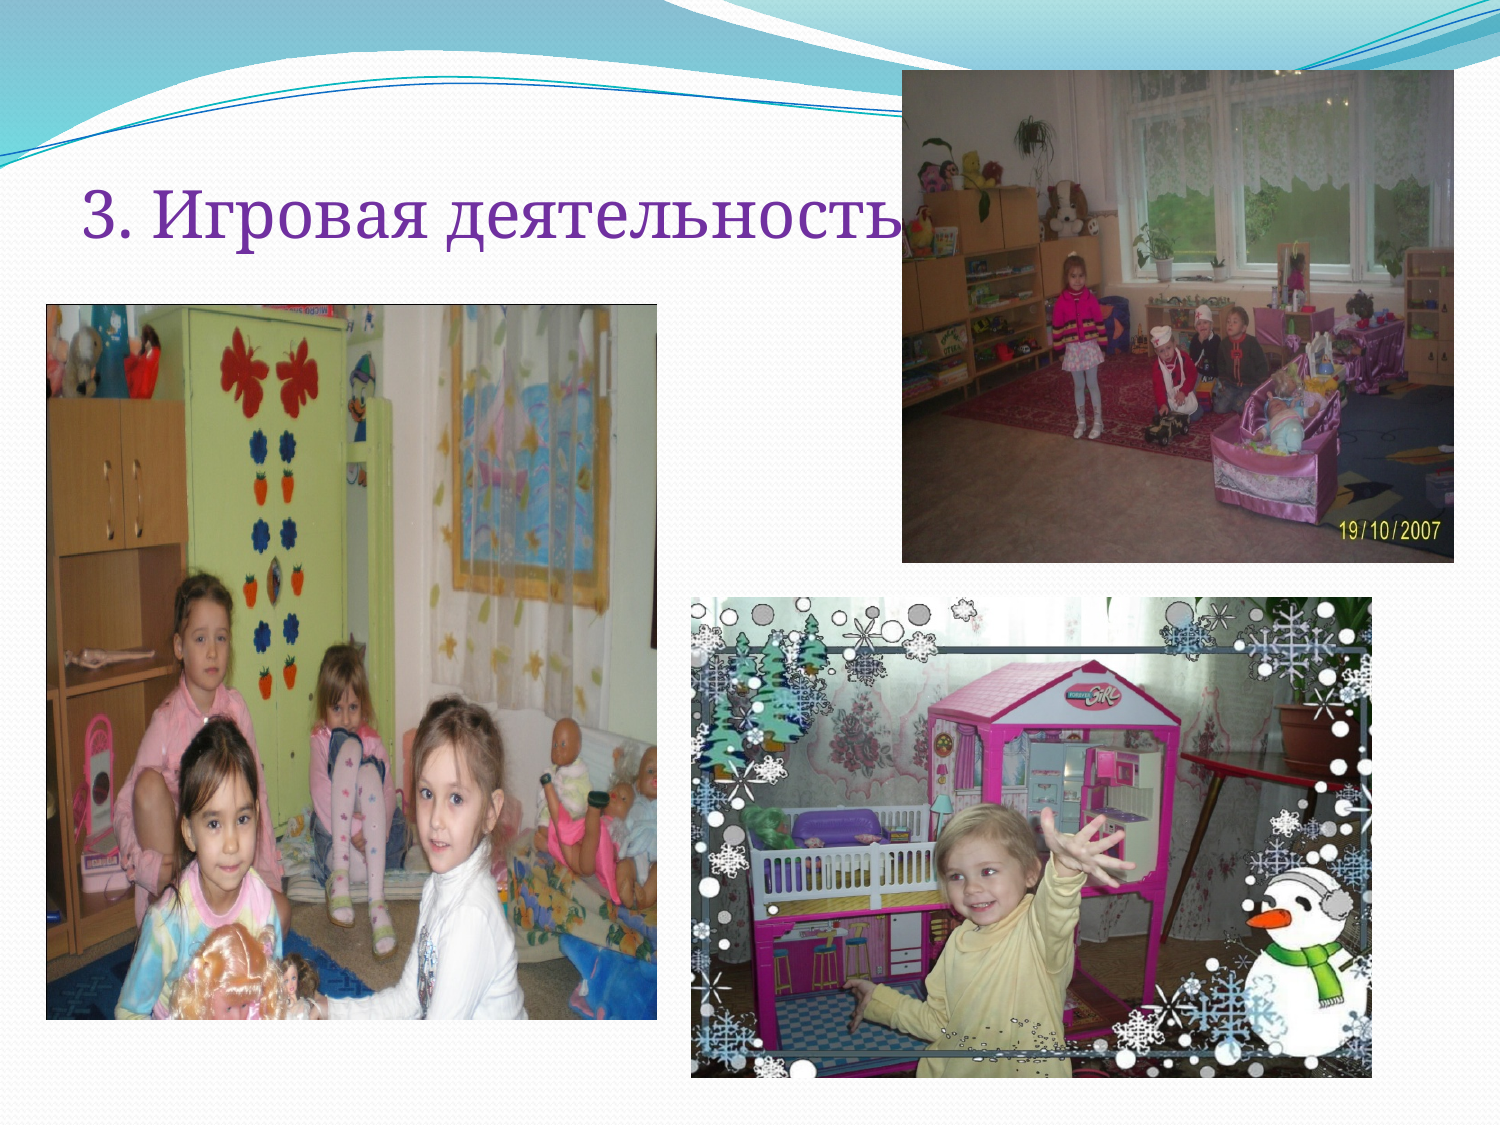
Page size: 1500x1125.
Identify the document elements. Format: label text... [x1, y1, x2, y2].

text_box 3. Игровая деятельность [65, 163, 895, 259]
picture [902, 70, 1454, 563]
picture [46, 304, 657, 1020]
picture [691, 597, 1372, 1079]
